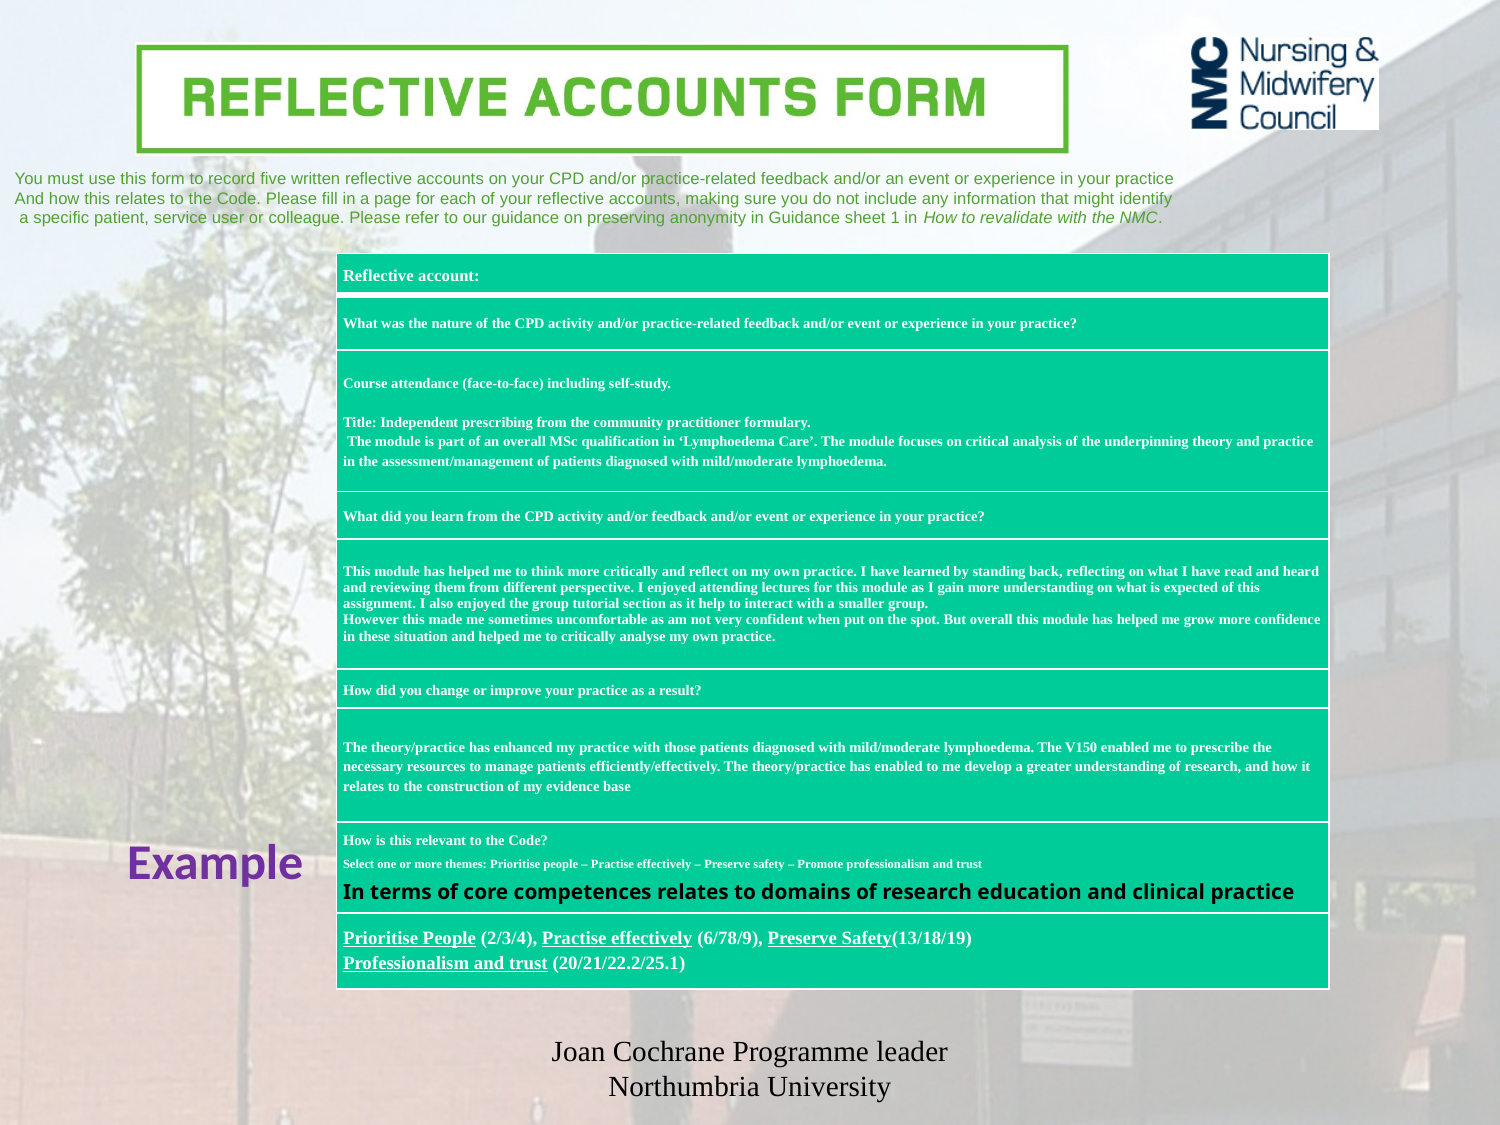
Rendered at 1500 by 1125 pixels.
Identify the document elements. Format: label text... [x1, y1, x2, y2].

text_box You must use this form to record five written reflective accounts on your CPD and/or practice-related feedback and/or an event or experience in your practice And how this relates to the Code. Please fill in a page for each of your reflective accounts, making sure you do not include any information that might identify a specific patient, service user or colleague. Please refer to our guidance on preserving anonymity in Guidance sheet 1 in How to revalidate with the NMC. [0, 160, 1345, 235]
text_box [447, 253, 1500, 328]
table_cell How is this relevant to the Code? Select one or more themes: Prioritise people – Practise effectively – Preserve safety – Promote professionalism and trust In terms of core competences relates to domains of research education and clinical practice [337, 823, 1328, 912]
table_cell Course attendance (face-to-face) including self-study. Title: Independent prescribing from the community practitioner formulary. The module is part of an overall MSc qualification in ‘Lymphoedema Care’. The module focuses on critical analysis of the underpinning theory and practice in the assessment/management of patients diagnosed with mild/moderate lymphoedema. [337, 351, 1328, 491]
table_cell How did you change or improve your practice as a result? [337, 670, 1328, 707]
table_cell The theory/practice has enhanced my practice with those patients diagnosed with mild/moderate lymphoedema. The V150 enabled me to prescribe the necessary resources to manage patients efficiently/effectively. The theory/practice has enabled to me develop a greater understanding of research, and how it relates to the construction of my evidence base [337, 709, 1328, 821]
table_cell This module has helped me to think more critically and reflect on my own practice. I have learned by standing back, reflecting on what I have read and heard and reviewing them from different perspective. I enjoyed attending lectures for this module as I gain more understanding on what is expected of this assignment. I also enjoyed the group tutorial section as it help to interact with a smaller group. However this made me sometimes uncomfortable as am not very confident when put on the spot. But overall this module has helped me grow more confidence in these situation and helped me to critically analyse my own practice. [337, 540, 1328, 668]
picture [0, 0, 1500, 1125]
table_cell What did you learn from the CPD activity and/or feedback and/or event or experience in your practice? [337, 492, 1328, 538]
text_box Example [112, 822, 337, 943]
table_cell What was the nature of the CPD activity and/or practice-related feedback and/or event or experience in your practice? [337, 298, 1328, 349]
table_header Reflective account: [337, 254, 447, 292]
table_cell Prioritise People (2/3/4), Practise effectively (6/78/9), Preserve Safety(13/18/19) Professionalism and trust (20/21/22.2/25.1) [337, 914, 1328, 988]
footer Joan Cochrane Programme leader Northumbria University [512, 1024, 988, 1101]
